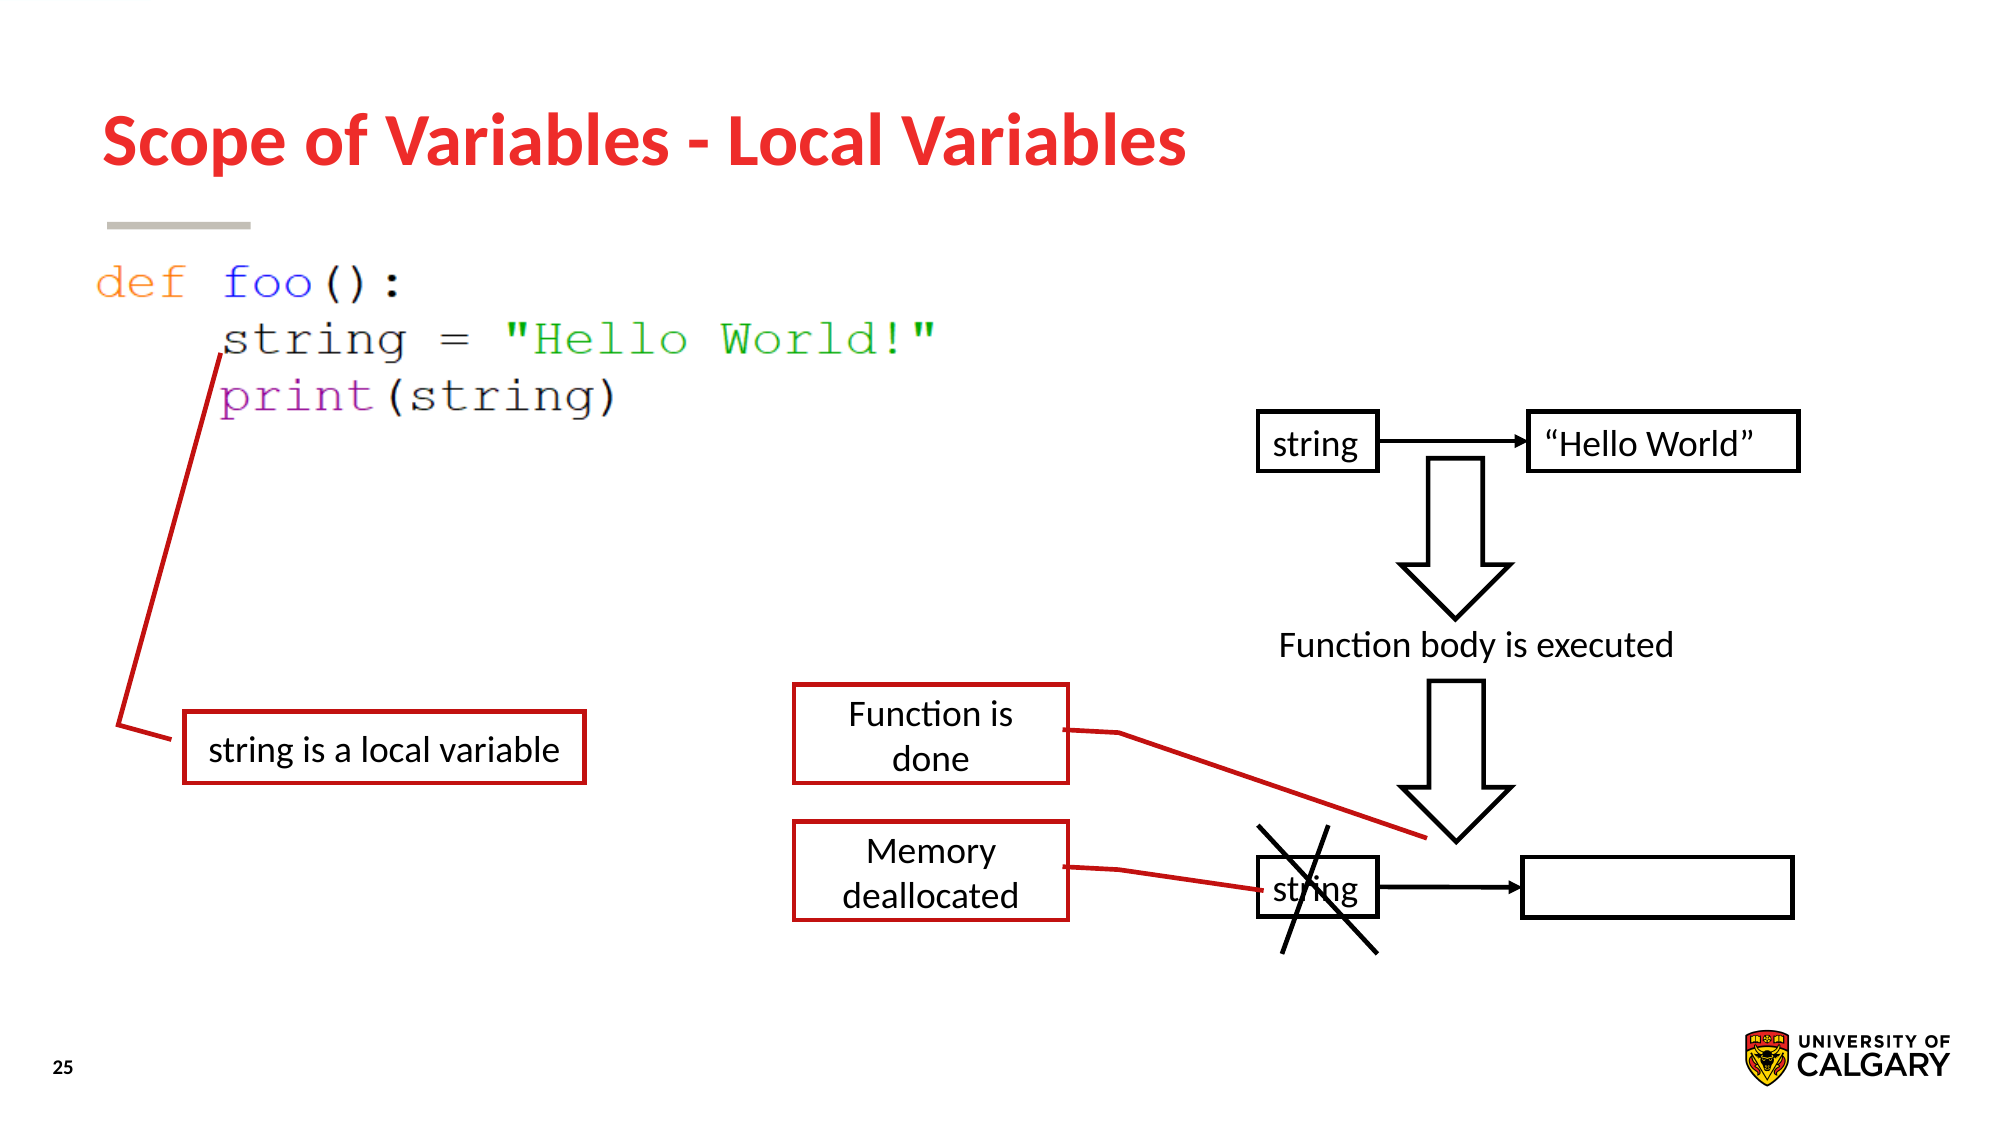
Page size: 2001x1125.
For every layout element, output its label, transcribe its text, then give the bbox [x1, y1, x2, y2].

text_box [1329, 825, 1378, 954]
text_box [1398, 457, 1513, 612]
text_box [1399, 679, 1514, 844]
picture [1722, 1012, 1973, 1099]
picture [92, 250, 949, 434]
text_box [1522, 856, 1793, 919]
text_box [1257, 825, 1281, 954]
title Scope of Variables - Local Variables [87, 60, 1774, 222]
text_box string is a local variable [184, 711, 585, 784]
text_box Memory deallocated [793, 821, 1257, 921]
text_box Function body is executed [1263, 612, 1729, 673]
text_box string is a local variable [116, 434, 200, 741]
text_box string [1257, 410, 1378, 472]
text_box “Hello World” [1528, 410, 1799, 472]
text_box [1281, 825, 1329, 954]
text_box Function is done [793, 684, 1428, 840]
